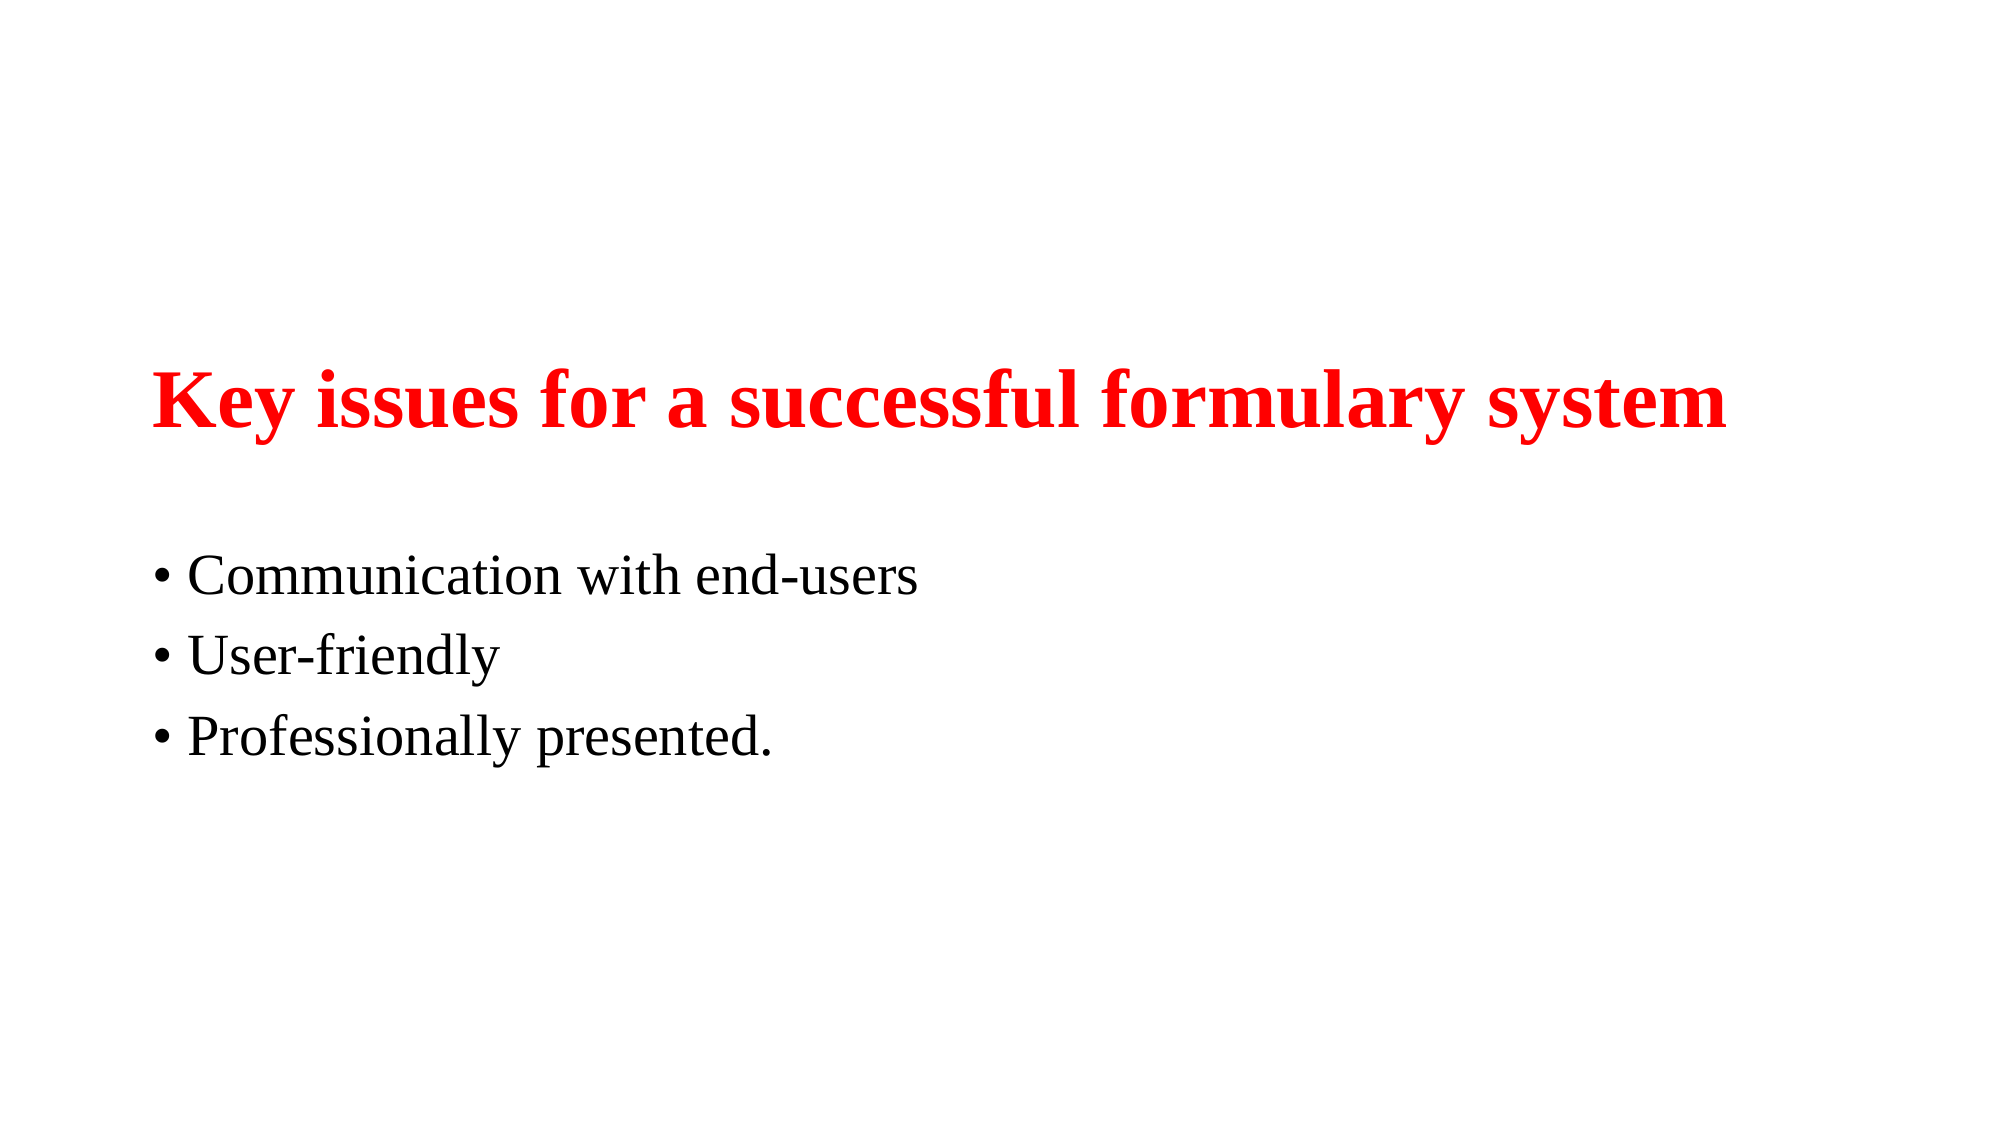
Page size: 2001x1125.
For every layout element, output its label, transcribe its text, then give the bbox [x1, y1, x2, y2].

list • Communication with end-users • User-friendly • Professionally presented. [137, 518, 1863, 1100]
title Key issues for a successful formulary system [137, 254, 1863, 518]
